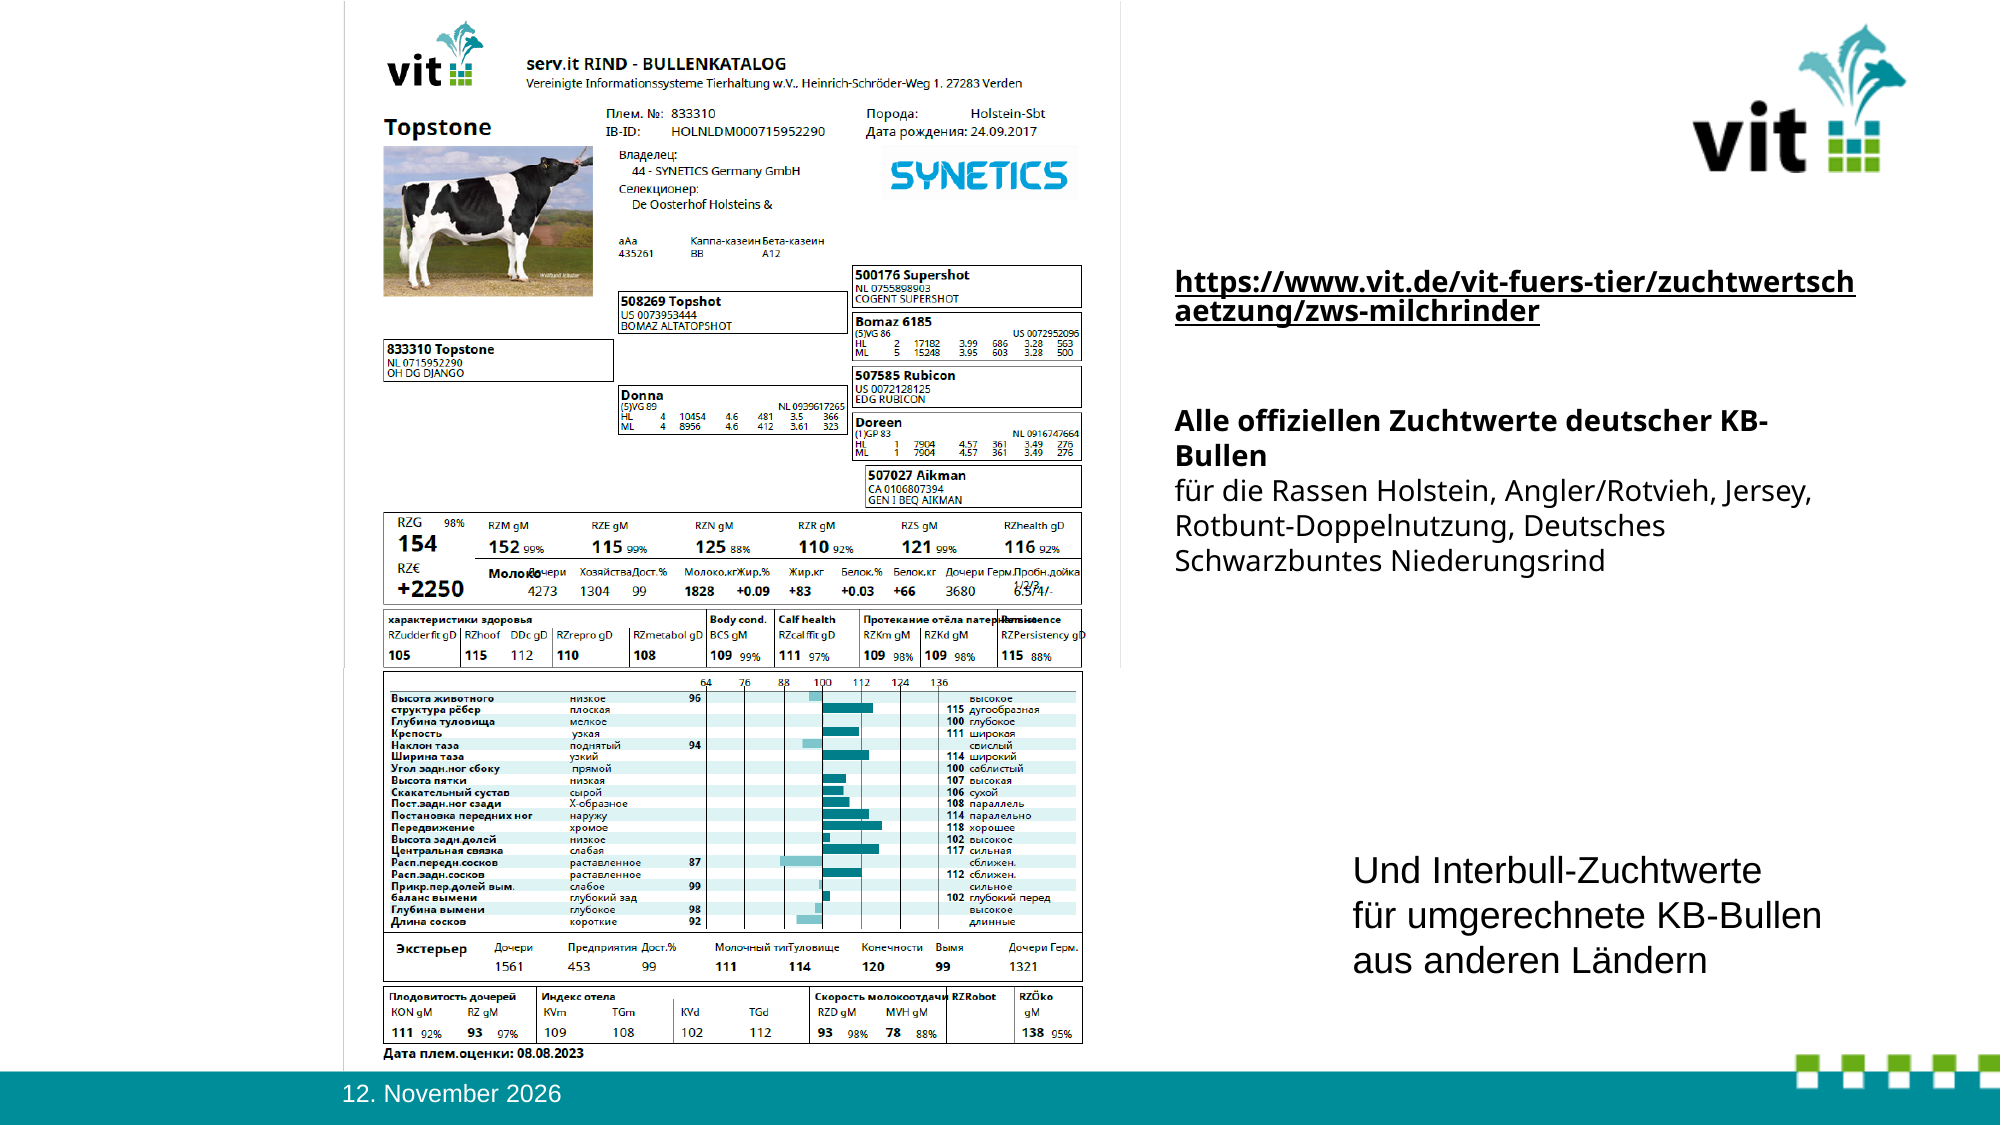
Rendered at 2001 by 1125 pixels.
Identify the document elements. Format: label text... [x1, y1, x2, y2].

picture [0, 1, 2000, 1125]
text_box Und Interbull-Zuchtwerte für umgerechnete KB-Bullen aus anderen Ländern [1337, 838, 1838, 988]
picture [1692, 3, 1954, 173]
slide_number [326, 1070, 677, 1118]
title https://www.vit.de/vit-fuers-tier/zuchtwertschaetzung/zws-milchrinder Alle offiziellen Zuchtwerte deutscher KB-Bullen für die Rassen Holstein, Angler/Rotvieh, Jersey, Rotbunt-Doppelnutzung, Deutsches Schwarzbuntes Niederungsrind [1159, 219, 1872, 592]
